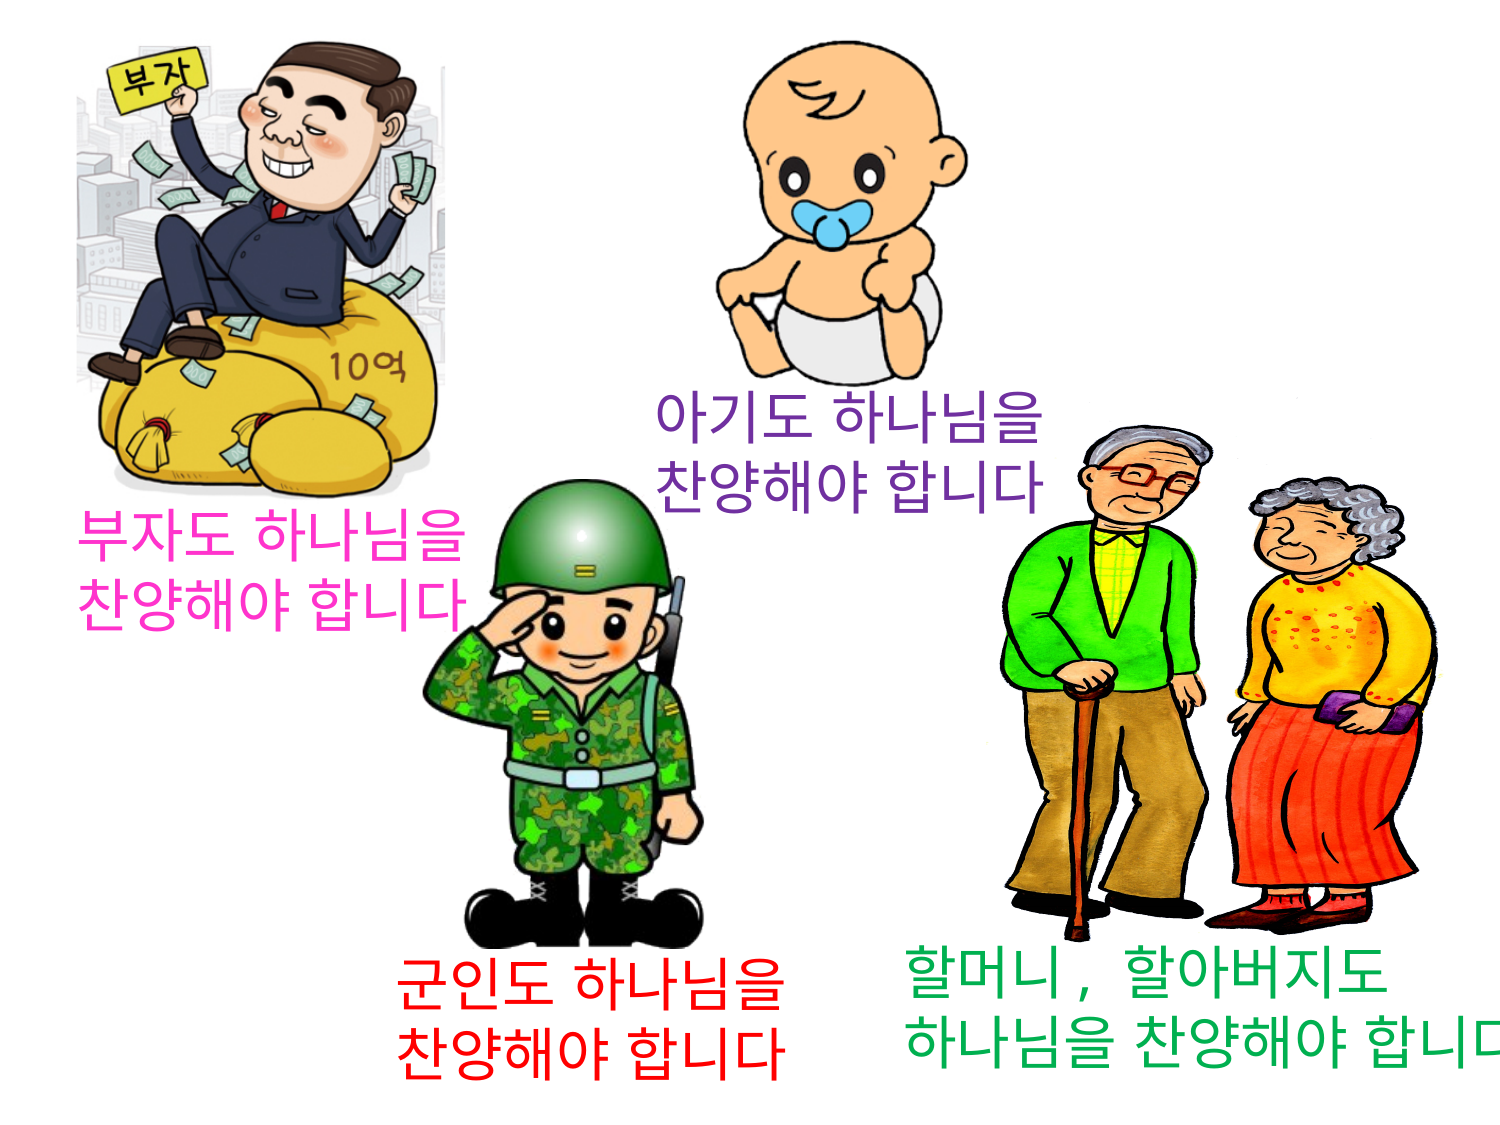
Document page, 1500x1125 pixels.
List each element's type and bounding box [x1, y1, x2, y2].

text_box [407, 479, 752, 1098]
text_box [689, 30, 1011, 531]
text_box [76, 30, 446, 649]
text_box [974, 396, 1454, 1086]
